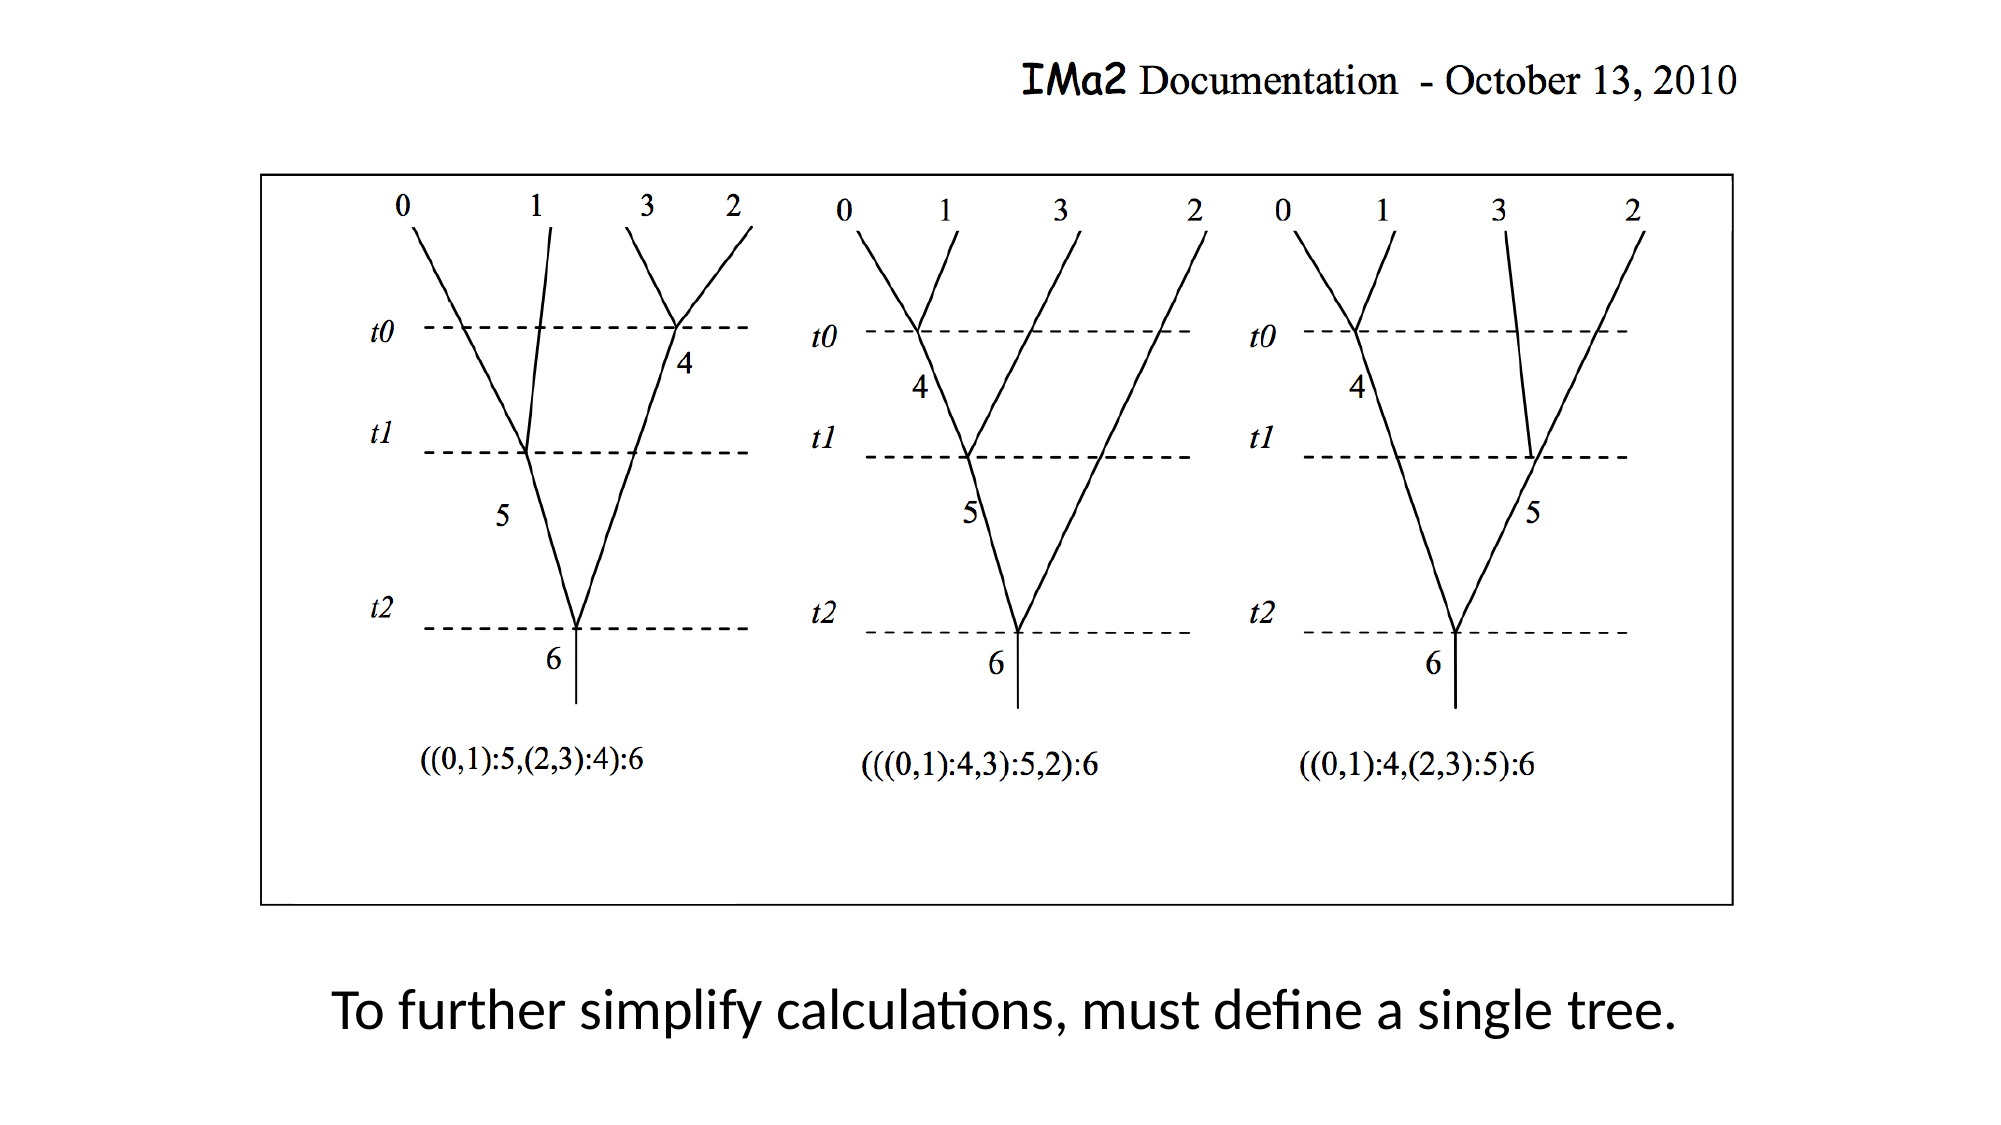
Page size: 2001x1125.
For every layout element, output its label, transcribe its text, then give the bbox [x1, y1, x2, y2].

text_box To further simplify calculations, must define a single tree. [294, 963, 1717, 1049]
picture [247, 44, 1748, 919]
